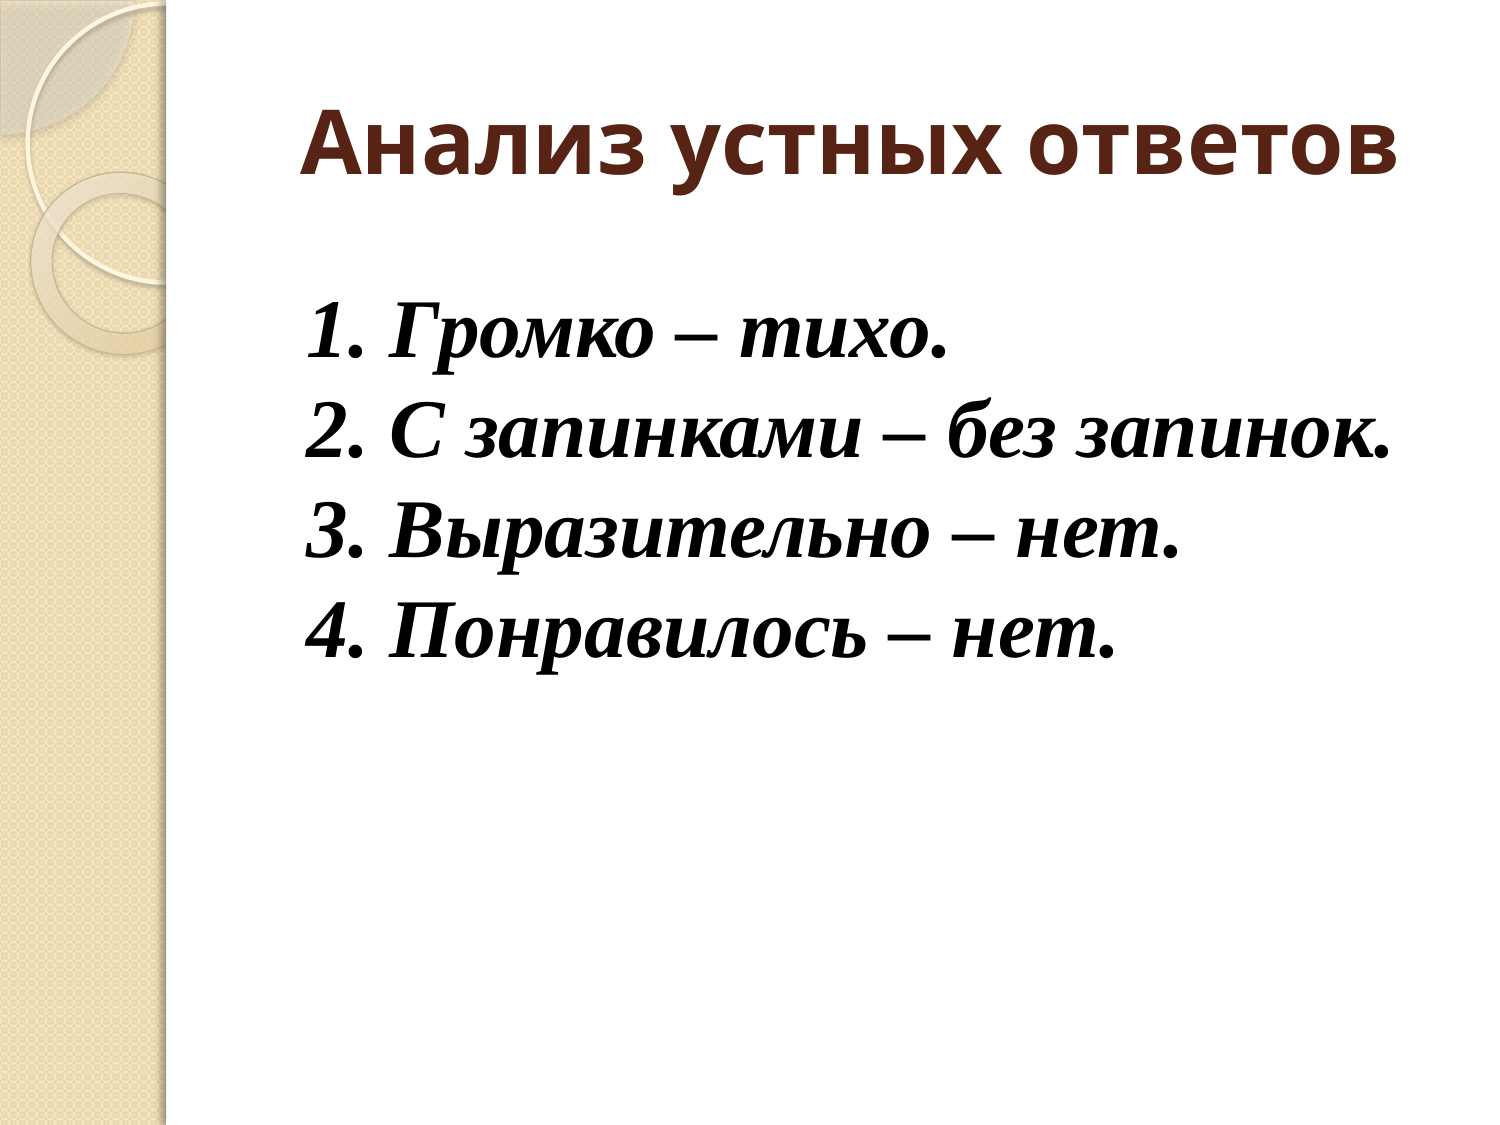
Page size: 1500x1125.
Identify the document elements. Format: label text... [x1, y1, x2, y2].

title Анализ устных ответов [235, 45, 1466, 233]
text_box 1. Громко – тихо. 2. С запинками – без запинок. 3. Выразительно – нет. 4. Понравилось – нет. [218, 267, 1500, 682]
